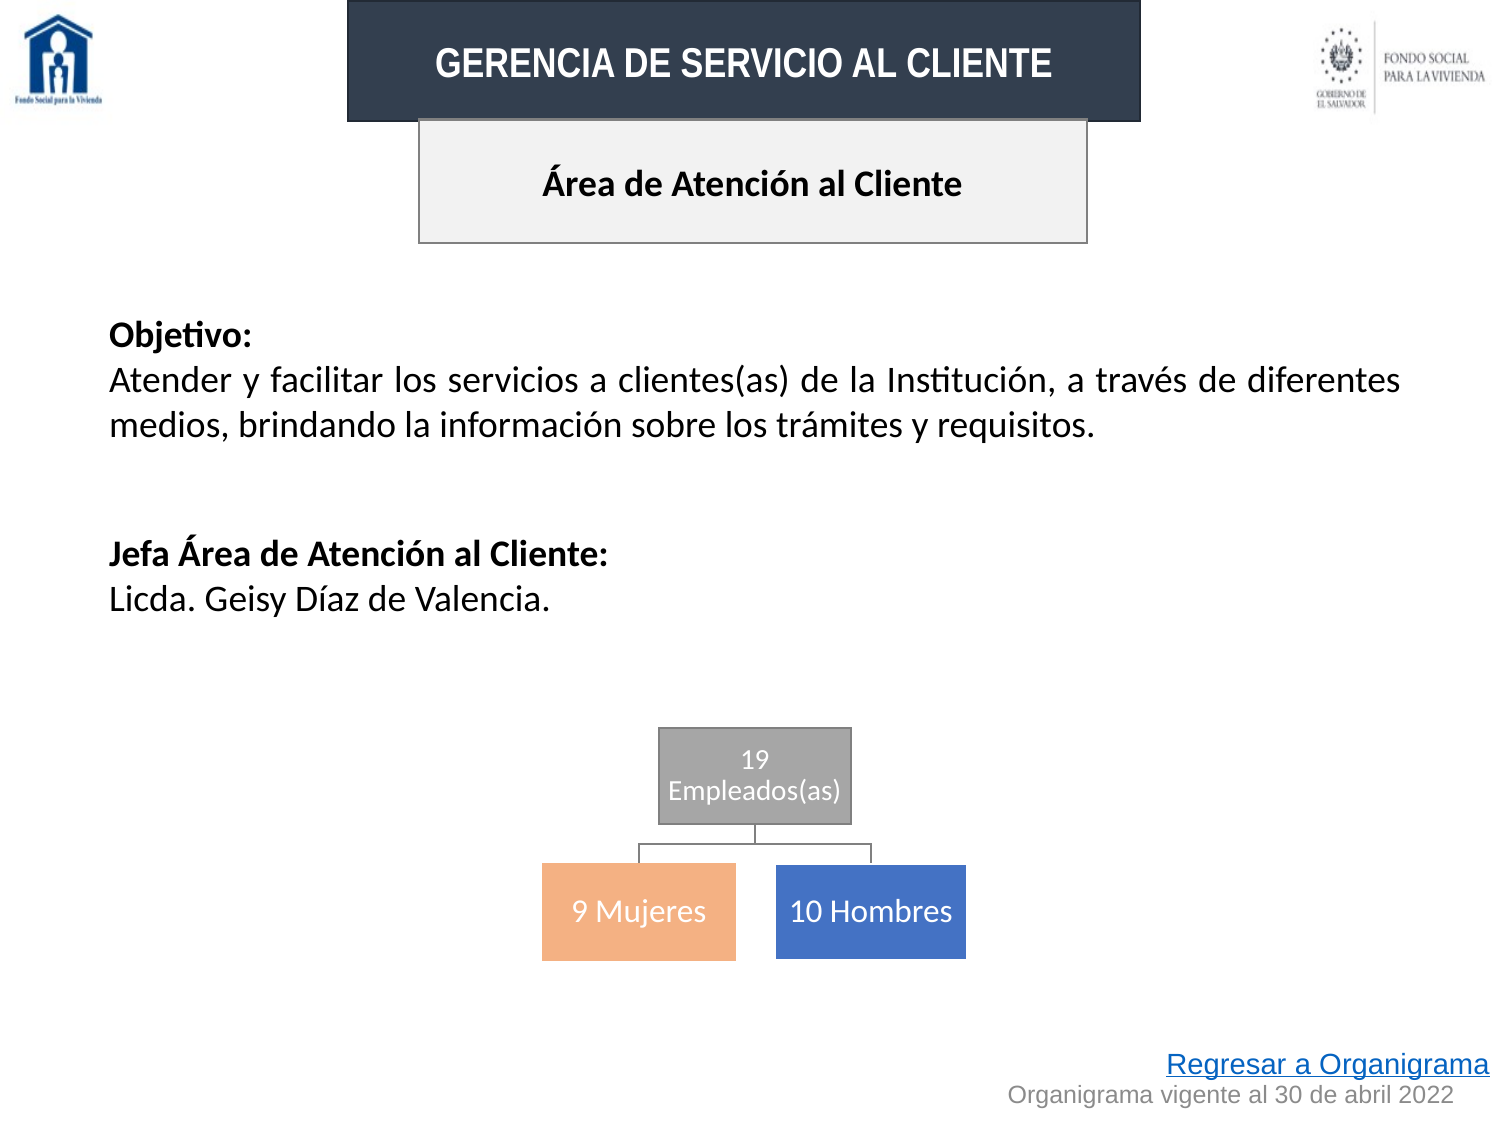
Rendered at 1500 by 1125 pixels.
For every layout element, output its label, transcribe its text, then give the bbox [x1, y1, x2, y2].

text_box Regresar a Organigrama [1151, 1037, 1500, 1063]
footer Organigrama vigente al 30 de abril 2022 [939, 1063, 1500, 1124]
text_box Objetivo: Atender y facilitar los servicios a clientes(as) de la Institución, a través de diferentes medios, brindando la información sobre los trámites y requisitos. [94, 302, 1418, 453]
text_box Área de Atención al Cliente [418, 118, 1088, 244]
text_box GERENCIA DE SERVICIO AL CLIENTE [347, 0, 1141, 122]
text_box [507, 727, 1002, 960]
picture [0, 0, 1500, 1125]
text_box Jefa Área de Atención al Cliente: Licda. Geisy Díaz de Valencia. [94, 521, 786, 626]
